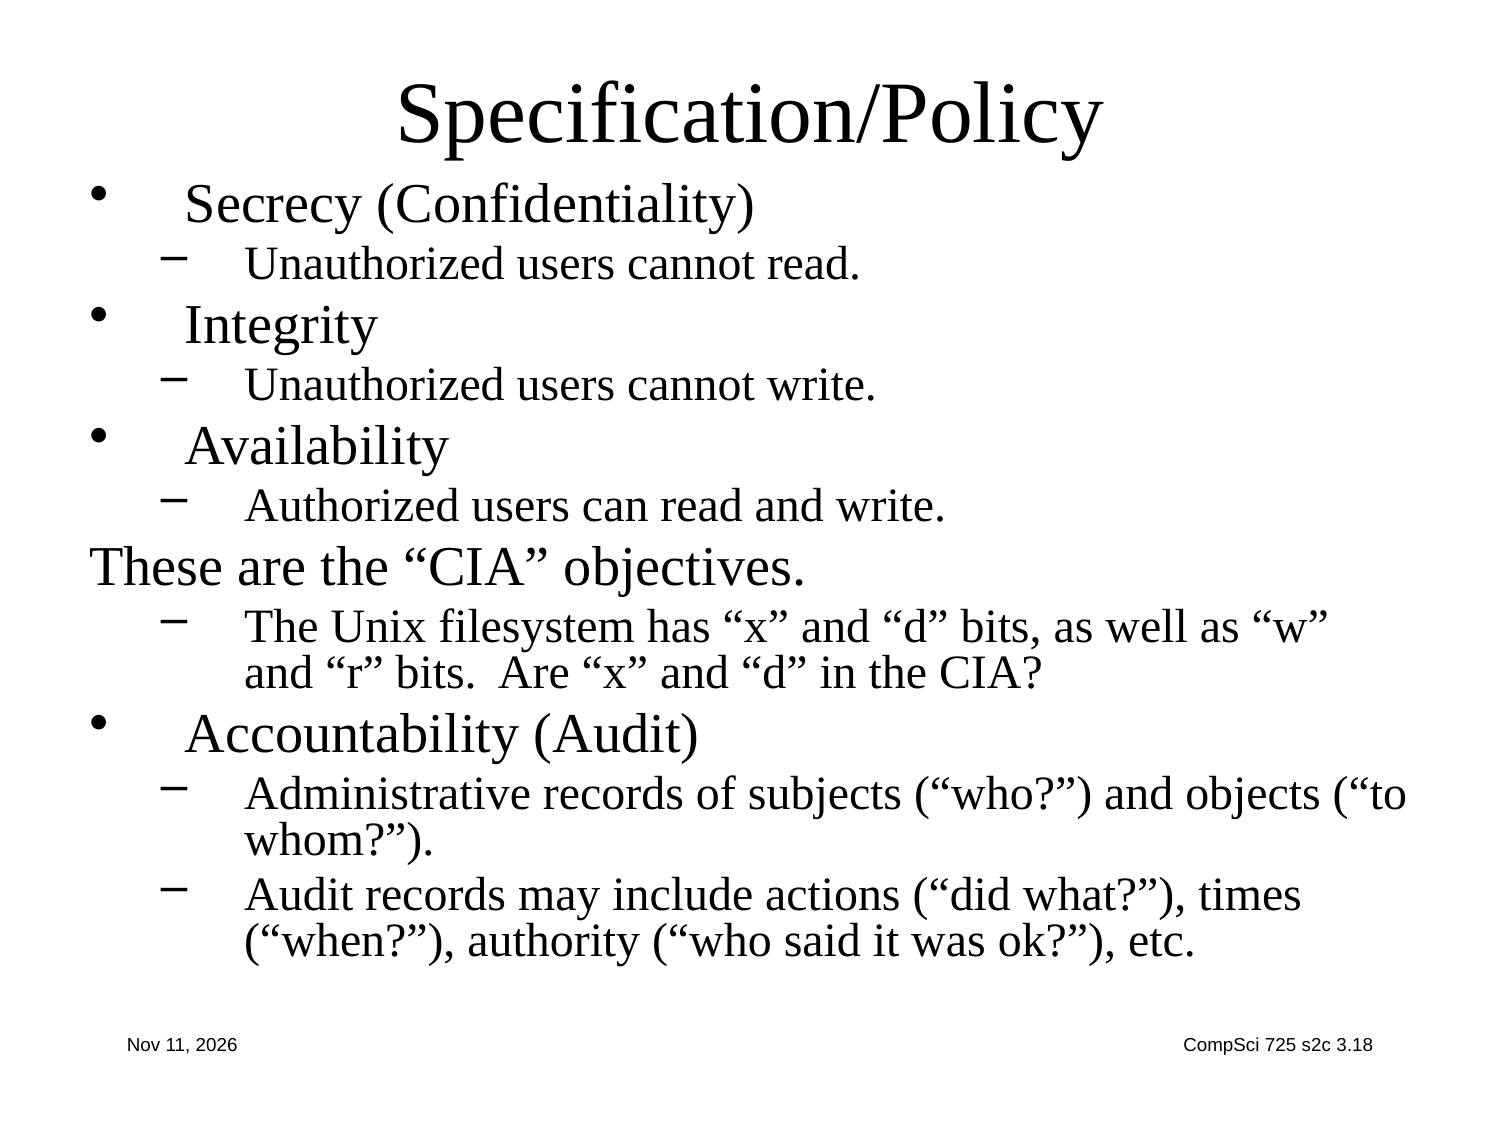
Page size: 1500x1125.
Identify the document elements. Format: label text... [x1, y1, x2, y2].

slide_number CompSci 725 s2c 3.18 [1074, 1024, 1388, 1101]
list Secrecy (Confidentiality) Unauthorized users cannot read. Integrity Unauthorized users cannot write. Availability Authorized users can read and write. These are the “CIA” objectives. The Unix filesystem has “x” and “d” bits, as well as “w” and “r” bits. Are “x” and “d” in the CIA? Accountability (Audit) Administrative records of subjects (“who?”) and objects (“to whom?”). Audit records may include actions (“did what?”), times (“when?”), authority (“who said it was ok?”), etc. [75, 172, 1425, 1035]
title Specification/Policy [112, 31, 1388, 172]
slide_number 11-Jul-17 [112, 1035, 426, 1101]
